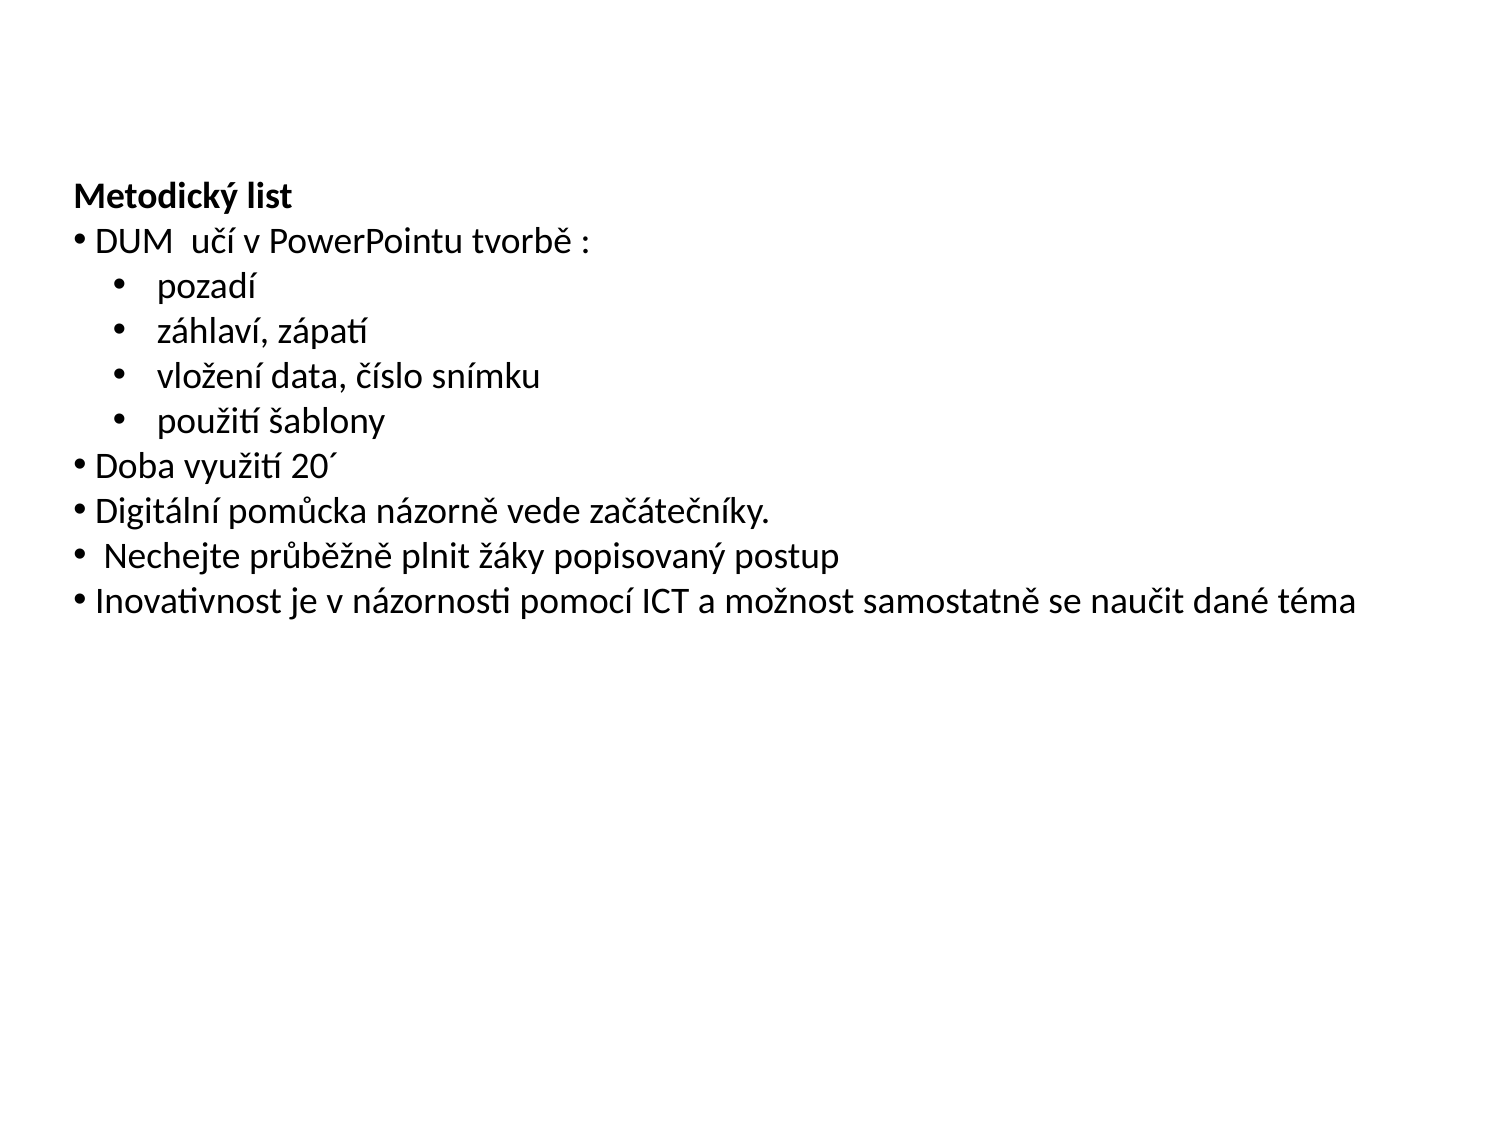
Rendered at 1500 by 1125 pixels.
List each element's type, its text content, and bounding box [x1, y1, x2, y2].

text_box Metodický list DUM učí v PowerPointu tvorbě : pozadí záhlaví, zápatí vložení data, číslo snímku použití šablony Doba využití 20´ Digitální pomůcka názorně vede začátečníky. Nechejte průběžně plnit žáky popisovaný postup Inovativnost je v názornosti pomocí ICT a možnost samostatně se naučit dané téma [58, 163, 1430, 629]
